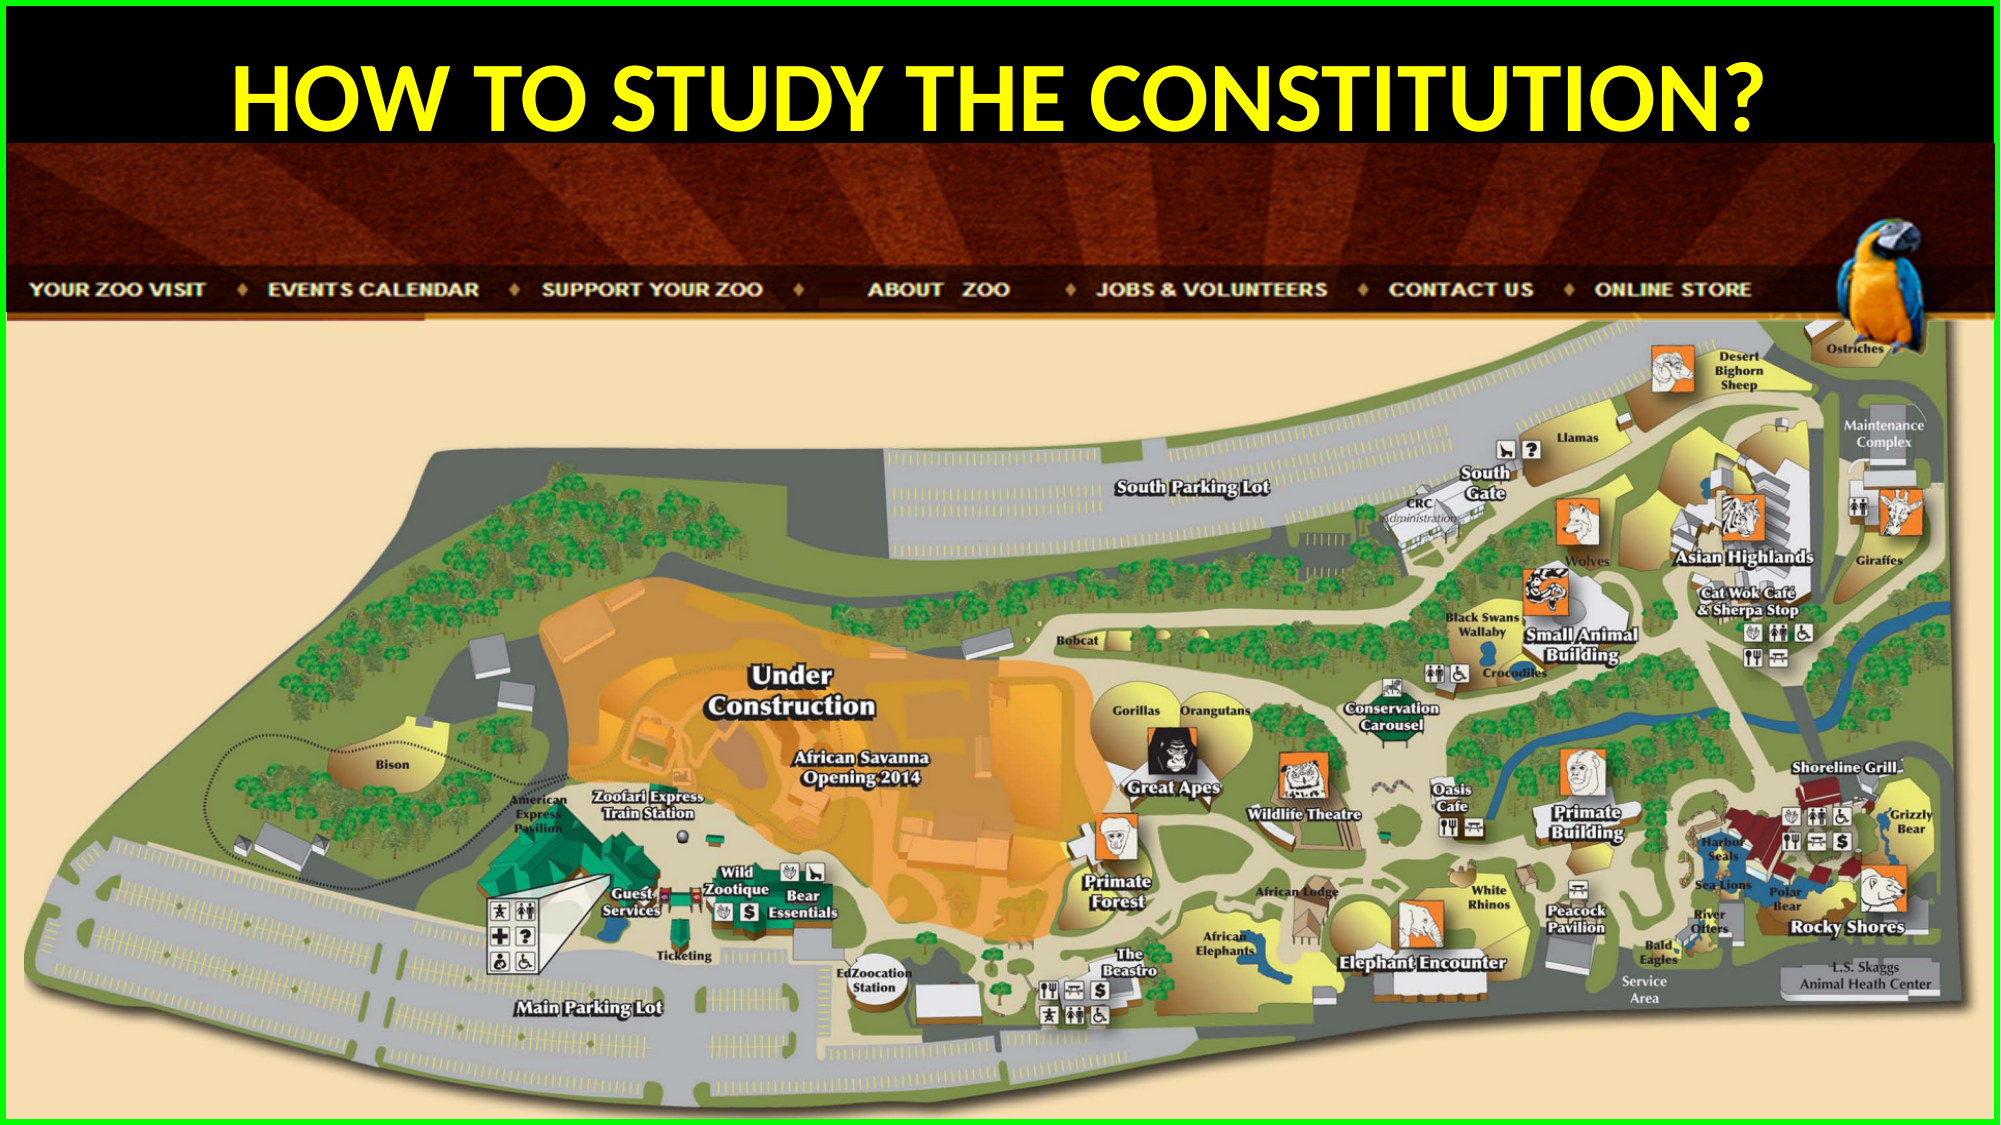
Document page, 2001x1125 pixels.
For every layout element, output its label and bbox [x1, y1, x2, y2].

text_box [0, 0, 2000, 313]
picture [6, 143, 2000, 1125]
